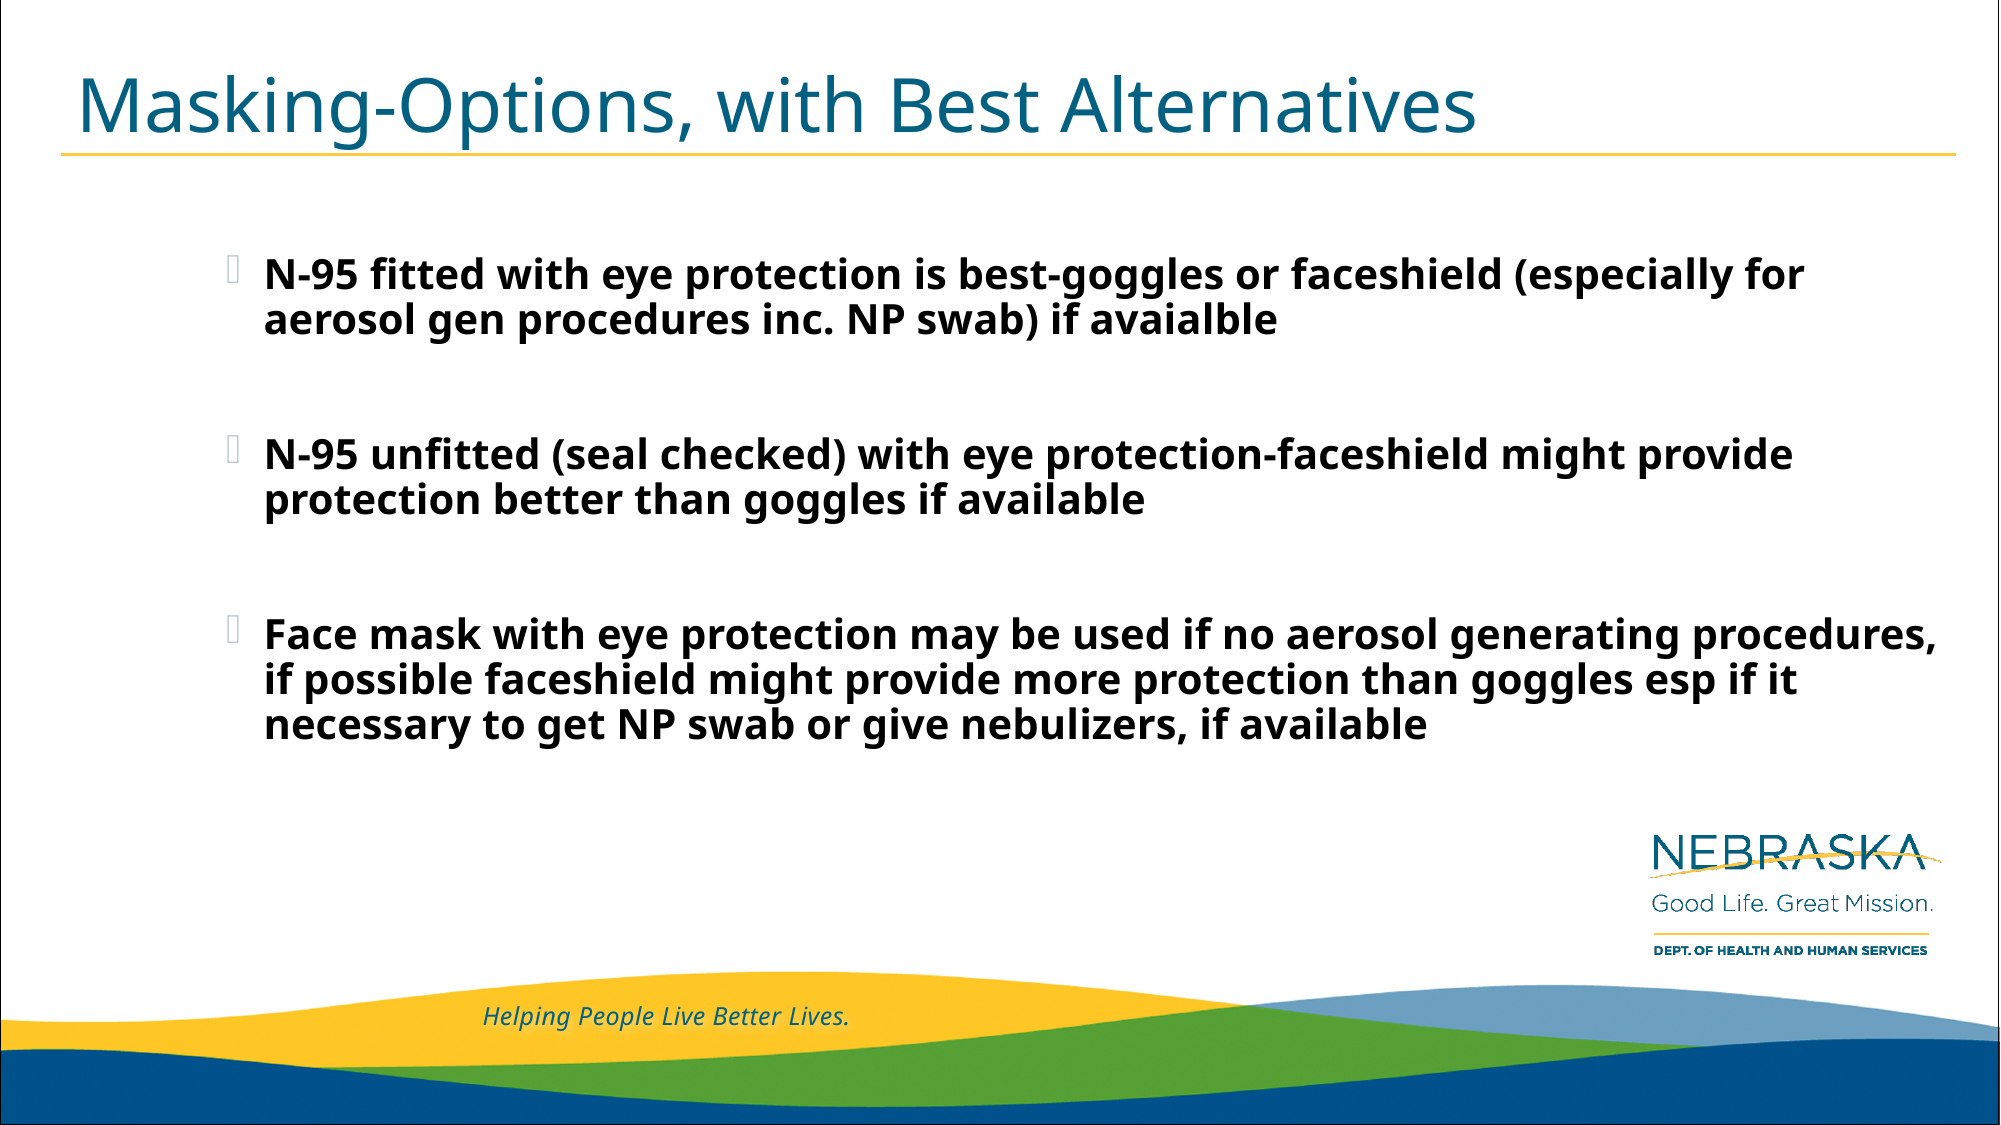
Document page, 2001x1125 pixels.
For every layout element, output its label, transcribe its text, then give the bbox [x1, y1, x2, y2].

title Masking-Options, with Best Alternatives [61, 59, 1957, 175]
picture [1, 0, 1998, 1124]
list N-95 fitted with eye protection is best-goggles or faceshield (especially for aerosol gen procedures inc. NP swab) if avaialble N-95 unfitted (seal checked) with eye protection-faceshield might provide protection better than goggles if available Face mask with eye protection may be used if no aerosol generating procedures, if possible faceshield might provide more protection than goggles esp if it necessary to get NP swab or give nebulizers, if available [61, 176, 1957, 1007]
